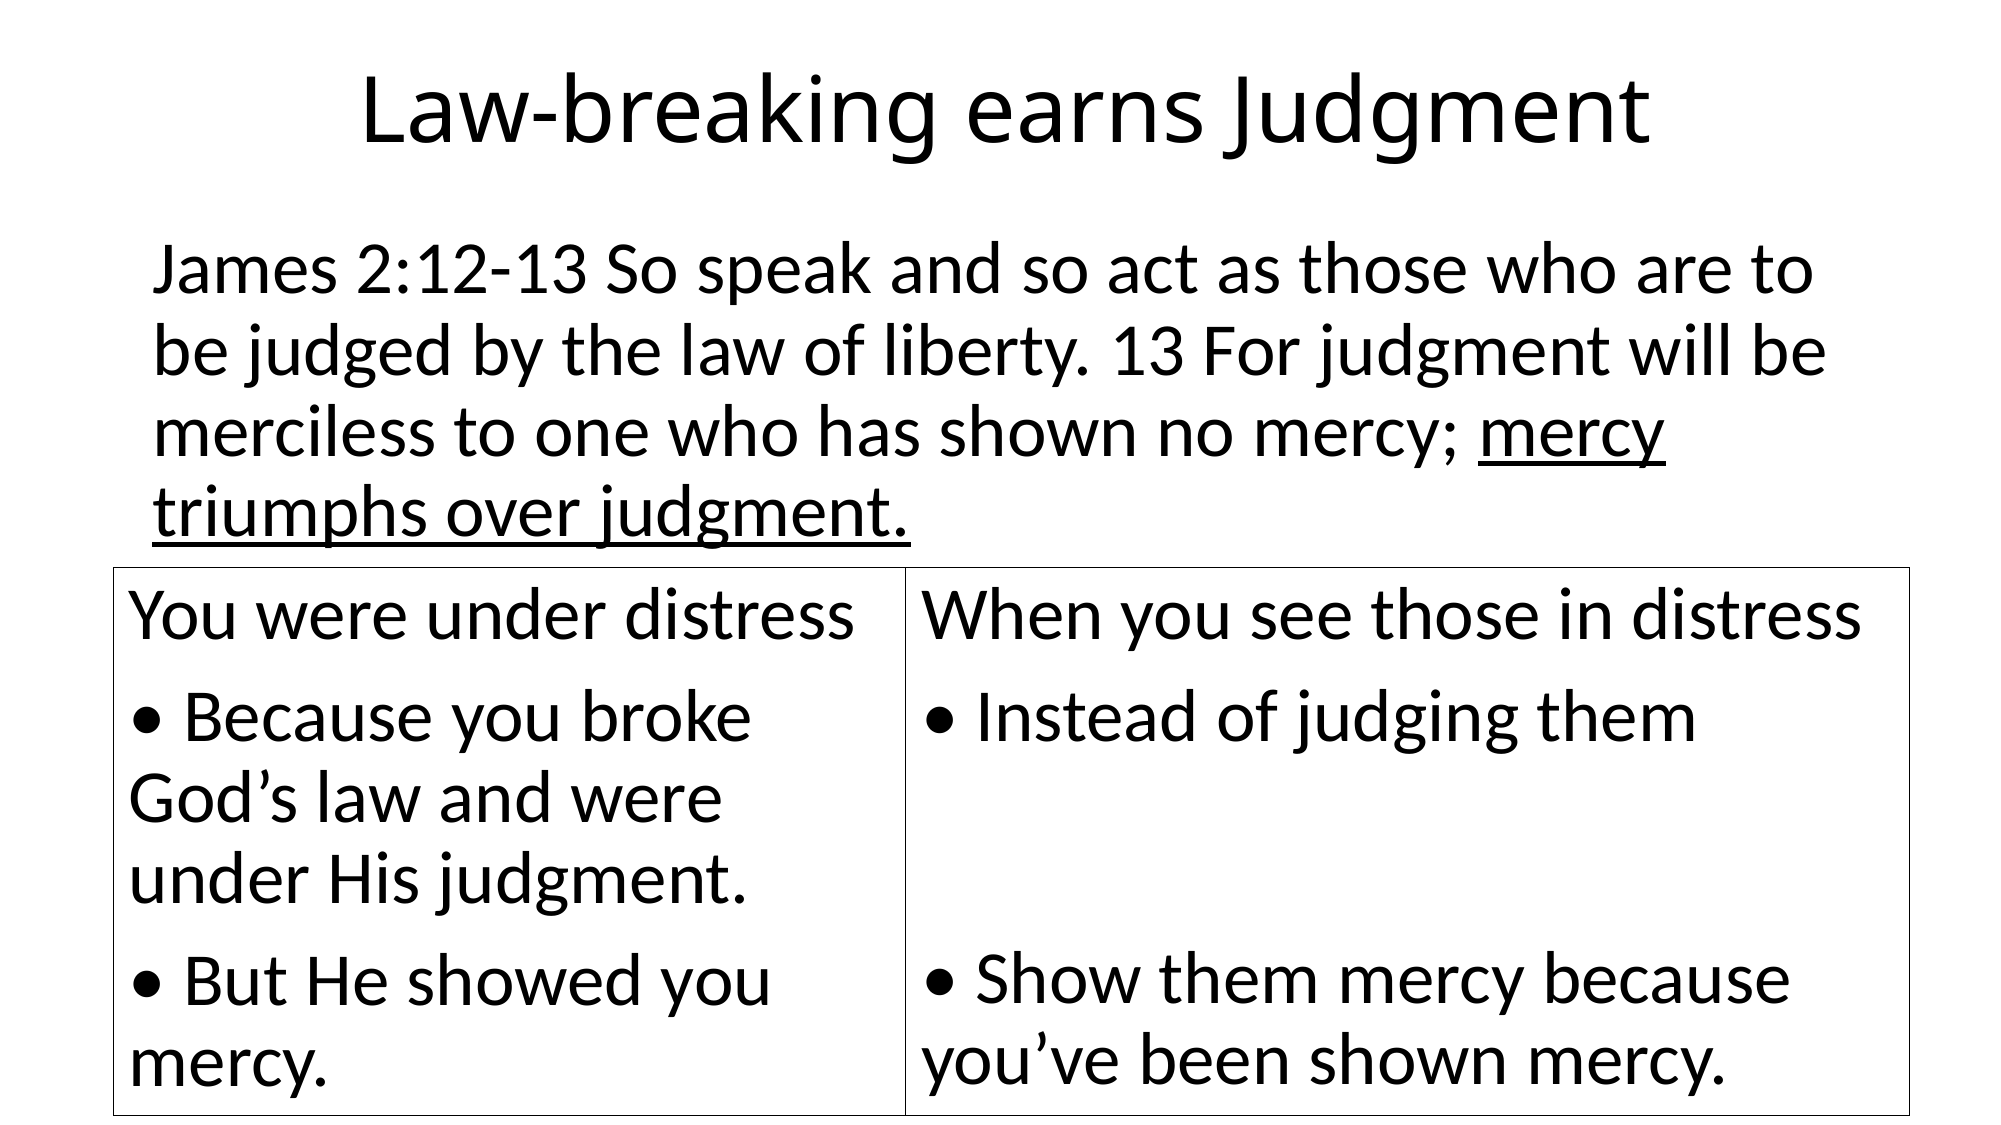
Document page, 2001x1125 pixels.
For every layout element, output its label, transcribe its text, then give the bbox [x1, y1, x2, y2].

text_box You were under distress • Because you broke God’s law and were under His judgment. • But He showed you mercy. [113, 567, 905, 1116]
title Law-breaking earns Judgment [67, 4, 1970, 222]
text_box When you see those in distress • Instead of judging them • Show them mercy because you’ve been shown mercy. [905, 567, 1910, 1116]
text_box James 2:12-13 So speak and so act as those who are to be judged by the law of liberty. 13 For judgment will be merciless to one who has shown no mercy; mercy triumphs over judgment. [137, 221, 1863, 567]
